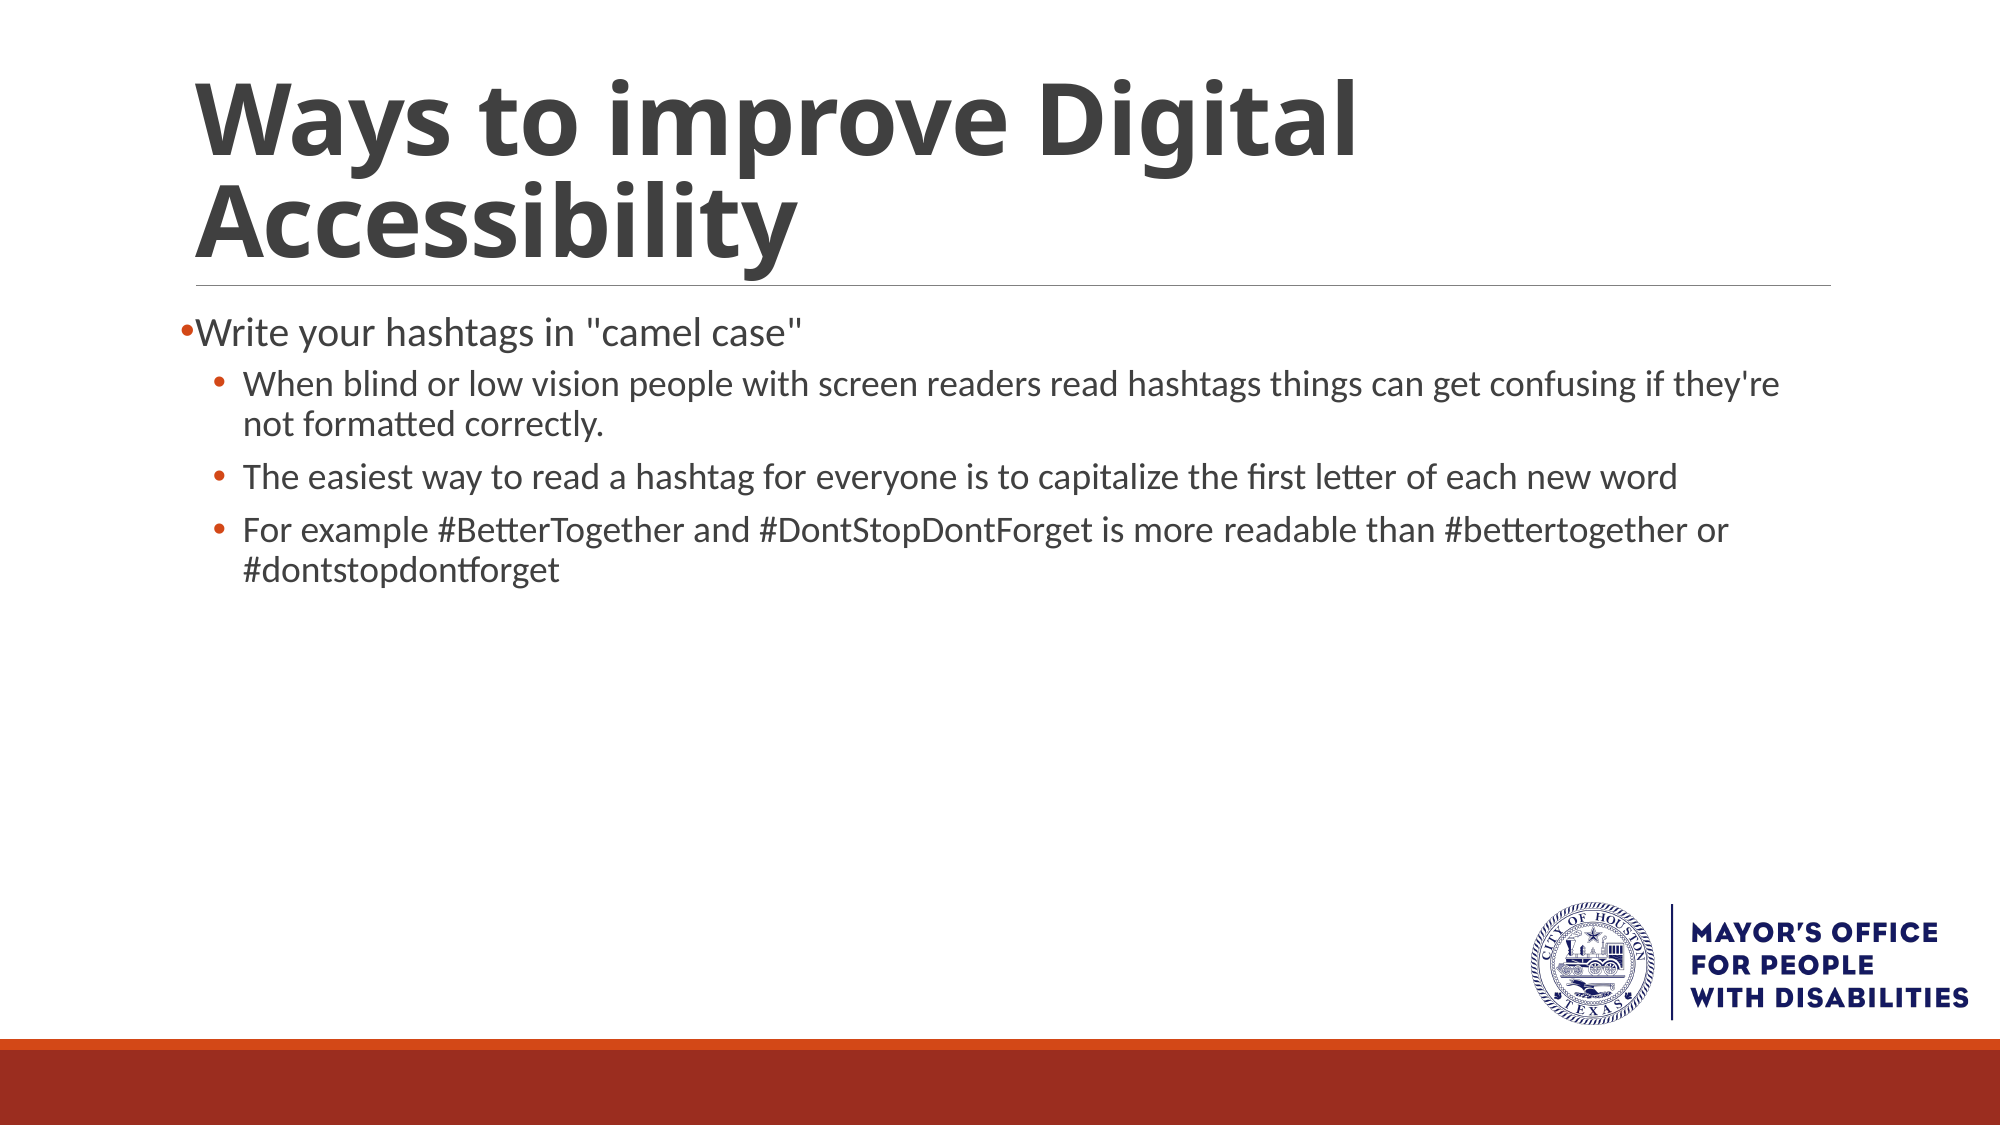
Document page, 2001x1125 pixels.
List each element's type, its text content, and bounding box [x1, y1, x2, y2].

picture [1524, 885, 1976, 1042]
title Ways to improve Digital Accessibility [180, 47, 1830, 285]
list Write your hashtags in "camel case" When blind or low vision people with screen readers read hashtags things can get confusing if they're not formatted correctly. The easiest way to read a hashtag for everyone is to capitalize the first letter of each new word For example #BetterTogether and #DontStopDontForget is more readable than #bettertogether or #dontstopdontforget [180, 302, 1830, 963]
